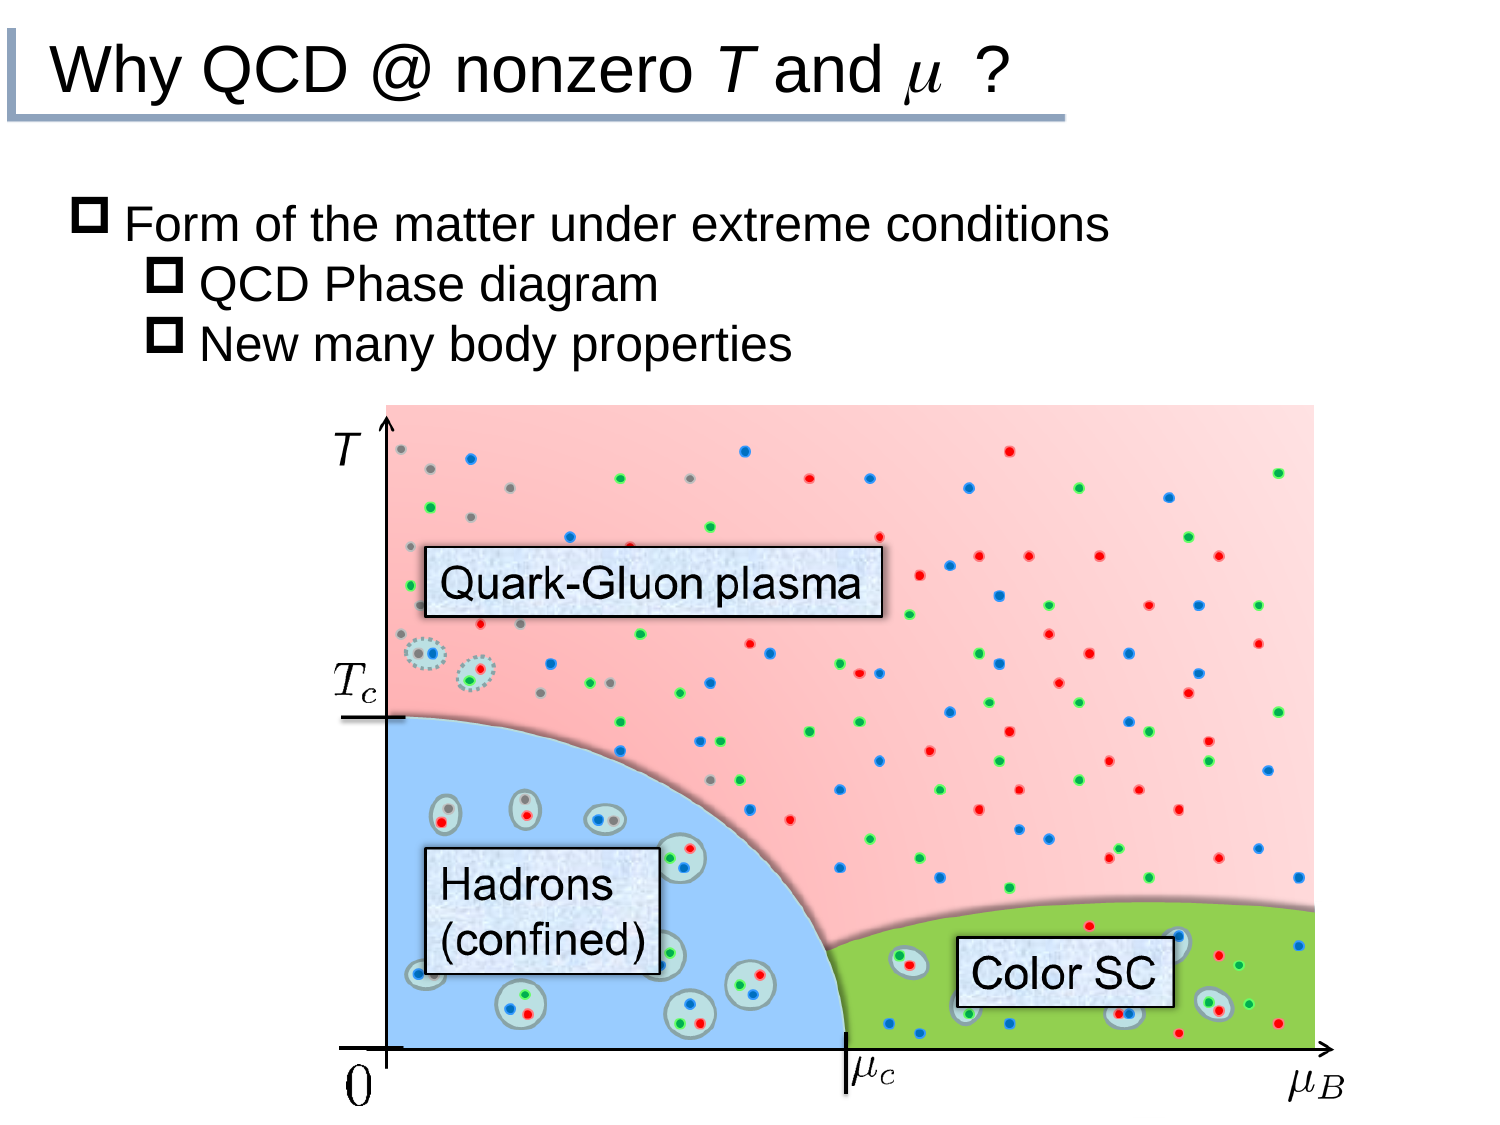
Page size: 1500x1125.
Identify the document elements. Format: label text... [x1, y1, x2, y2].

title Why QCD @ nonzero T and m ? [15, 17, 1075, 115]
picture [300, 401, 1353, 1119]
text_box Form of the matter under extreme conditions QCD Phase diagram New many body properties [52, 184, 1127, 380]
